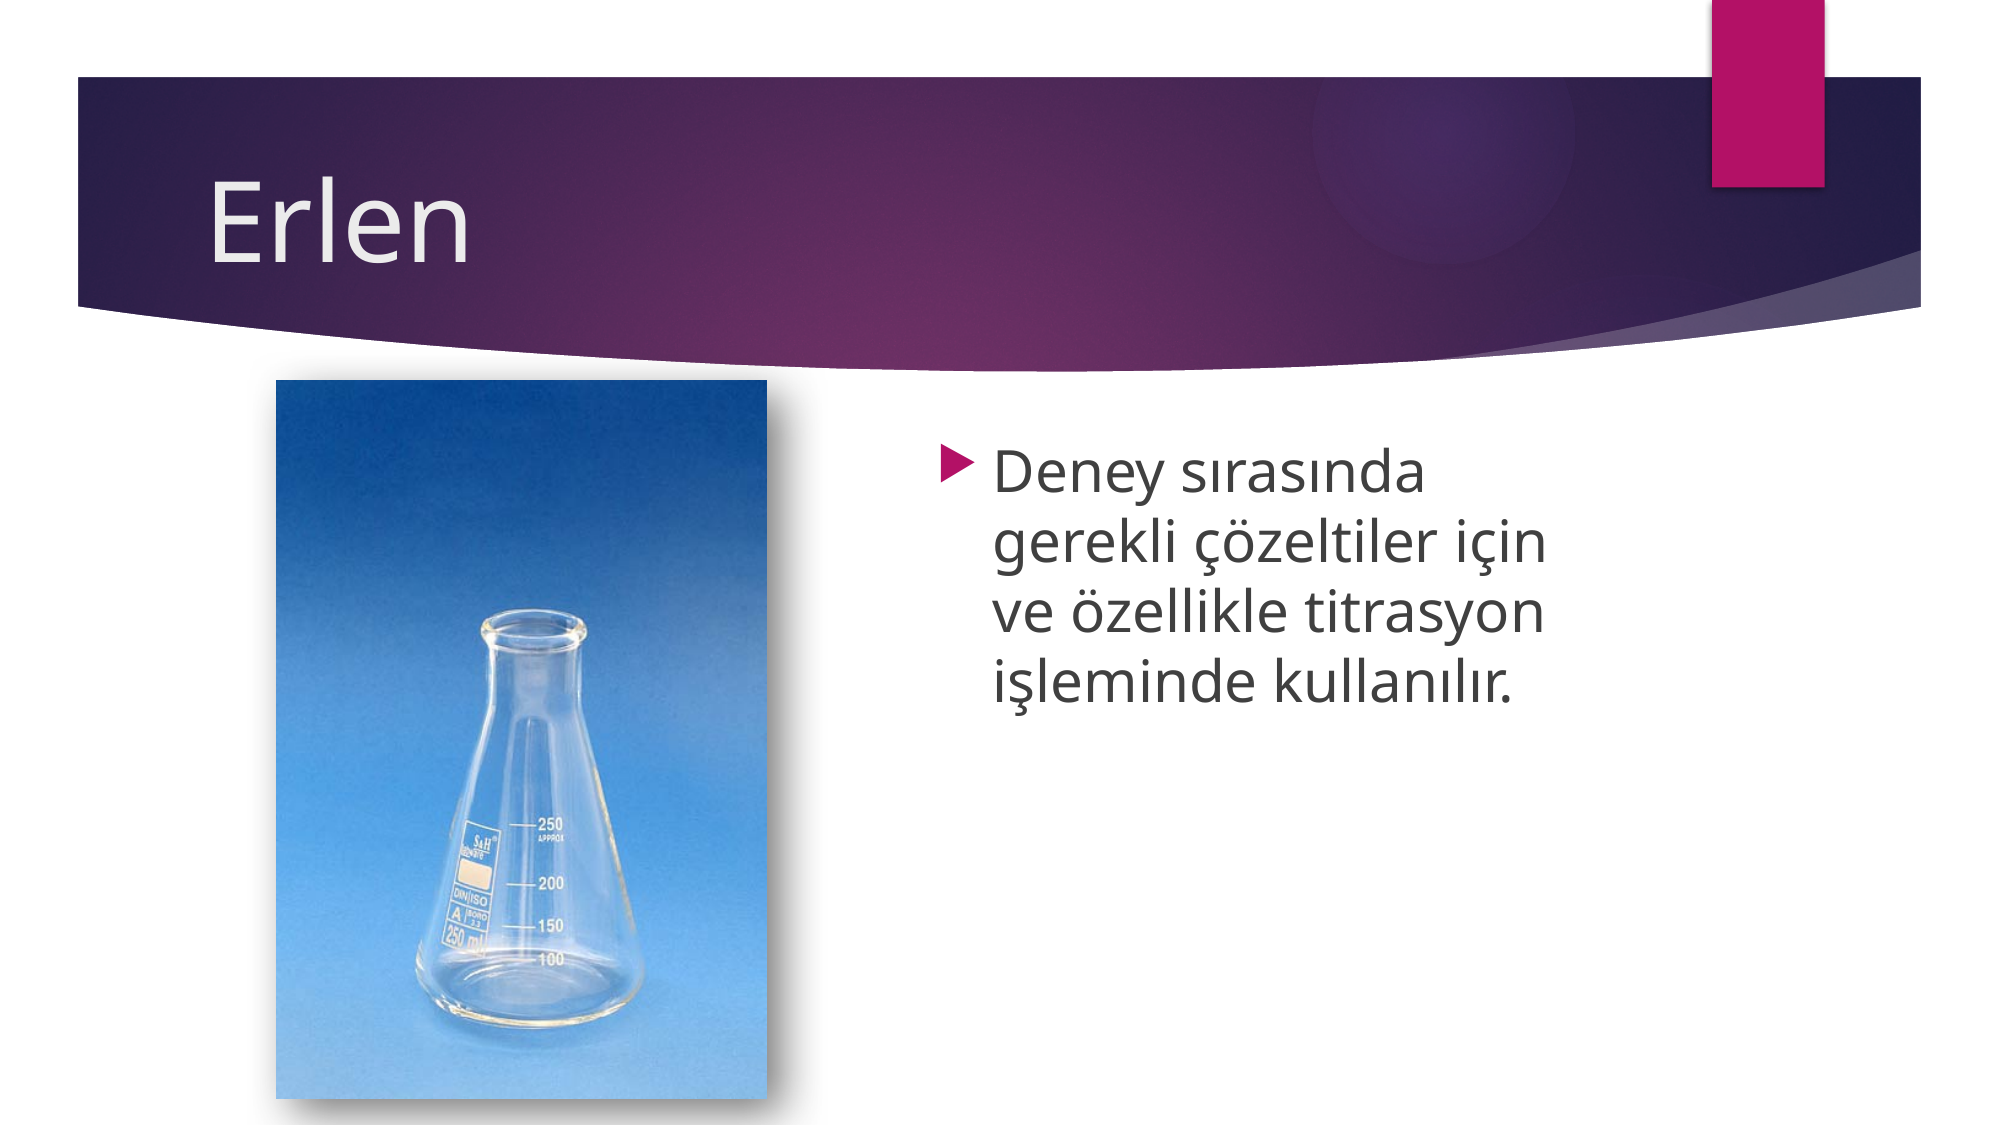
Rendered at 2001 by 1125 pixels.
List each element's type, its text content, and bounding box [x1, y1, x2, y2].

title Erlen [189, 159, 1627, 276]
list Deney sırasında gerekli çözeltiler için ve özellikle titrasyon işleminde kullanılır. [921, 427, 1638, 782]
picture [276, 380, 768, 1099]
